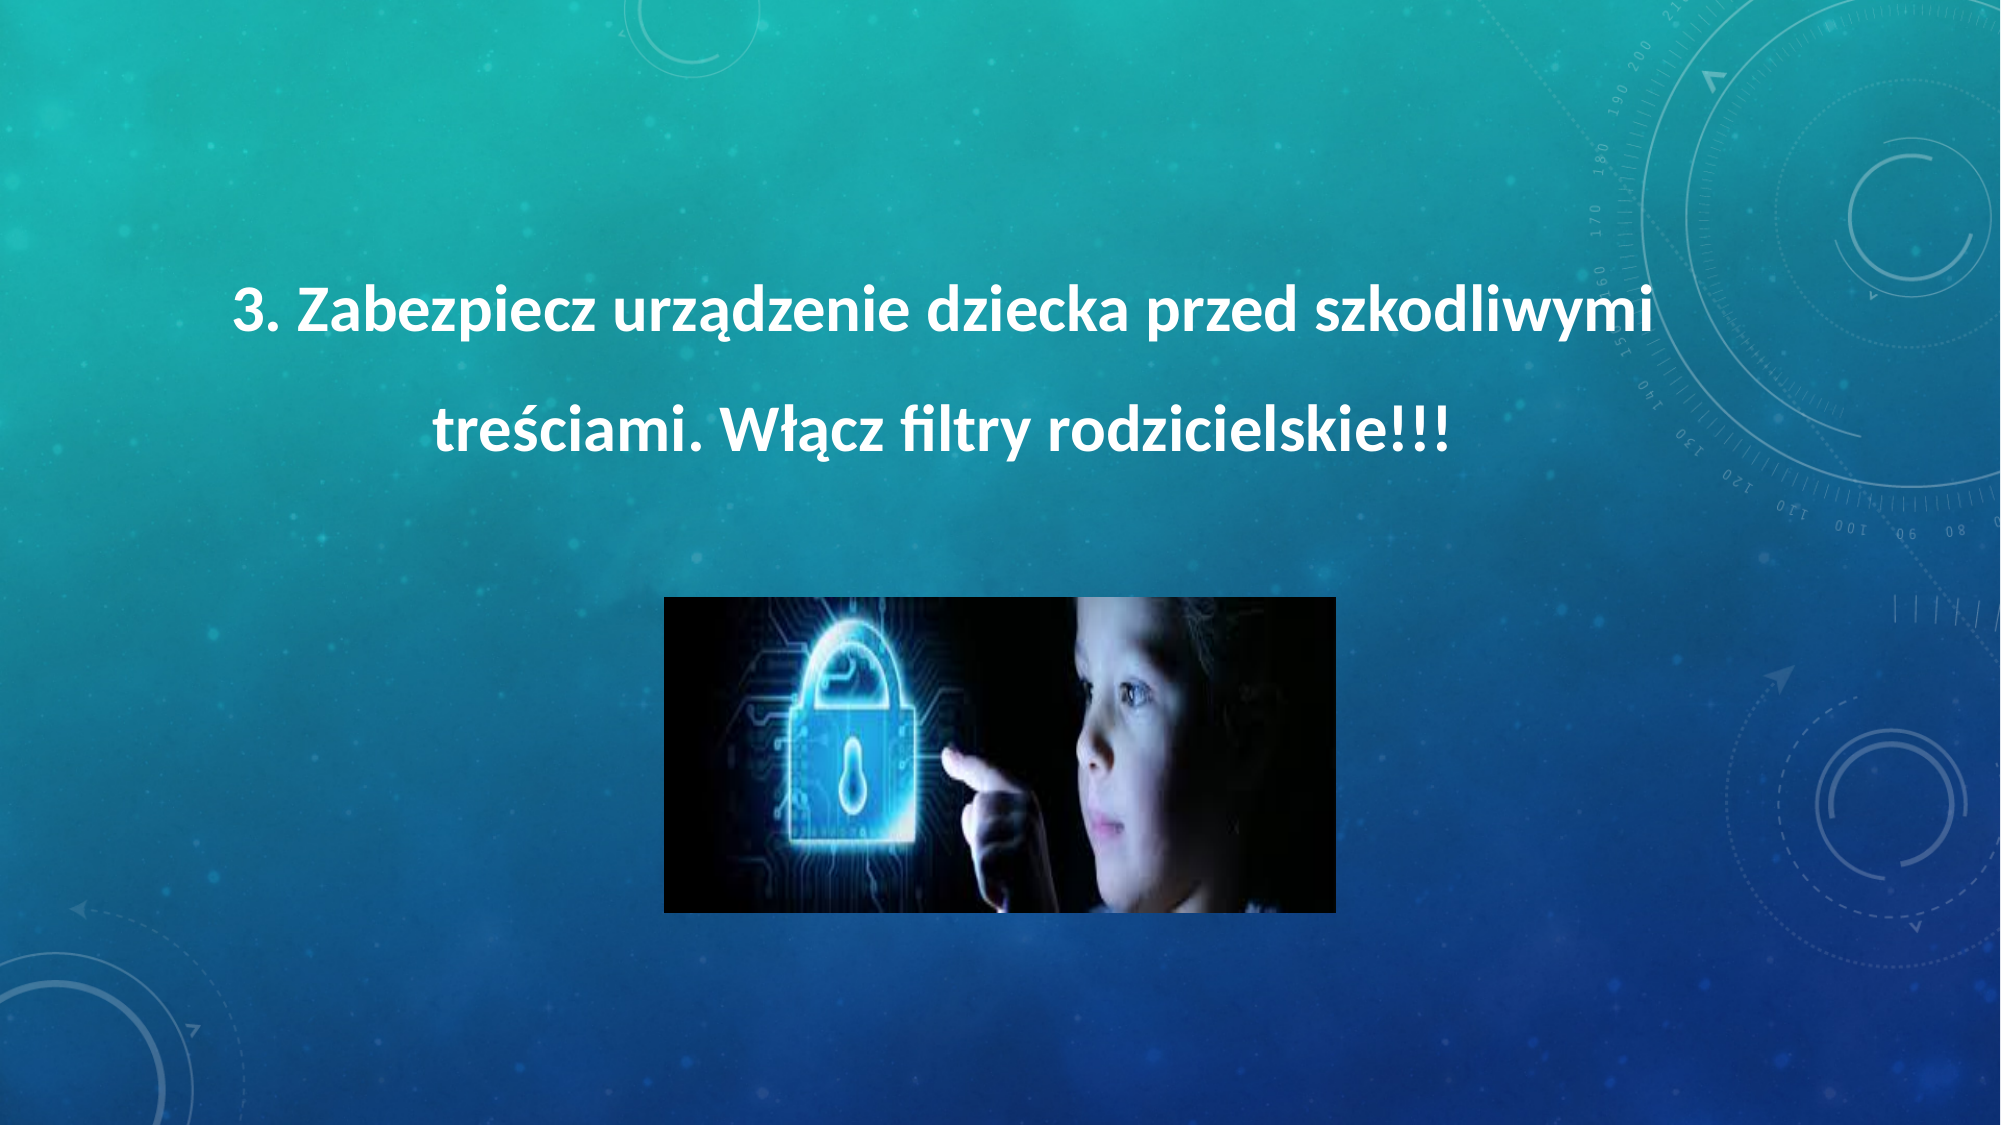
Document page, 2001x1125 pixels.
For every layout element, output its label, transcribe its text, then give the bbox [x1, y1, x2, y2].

picture [0, 0, 2001, 1125]
list 3. Zabezpiecz urządzenie dziecka przed szkodliwymi treściami. Włącz filtry rodzicielskie!!! [112, 99, 1775, 950]
